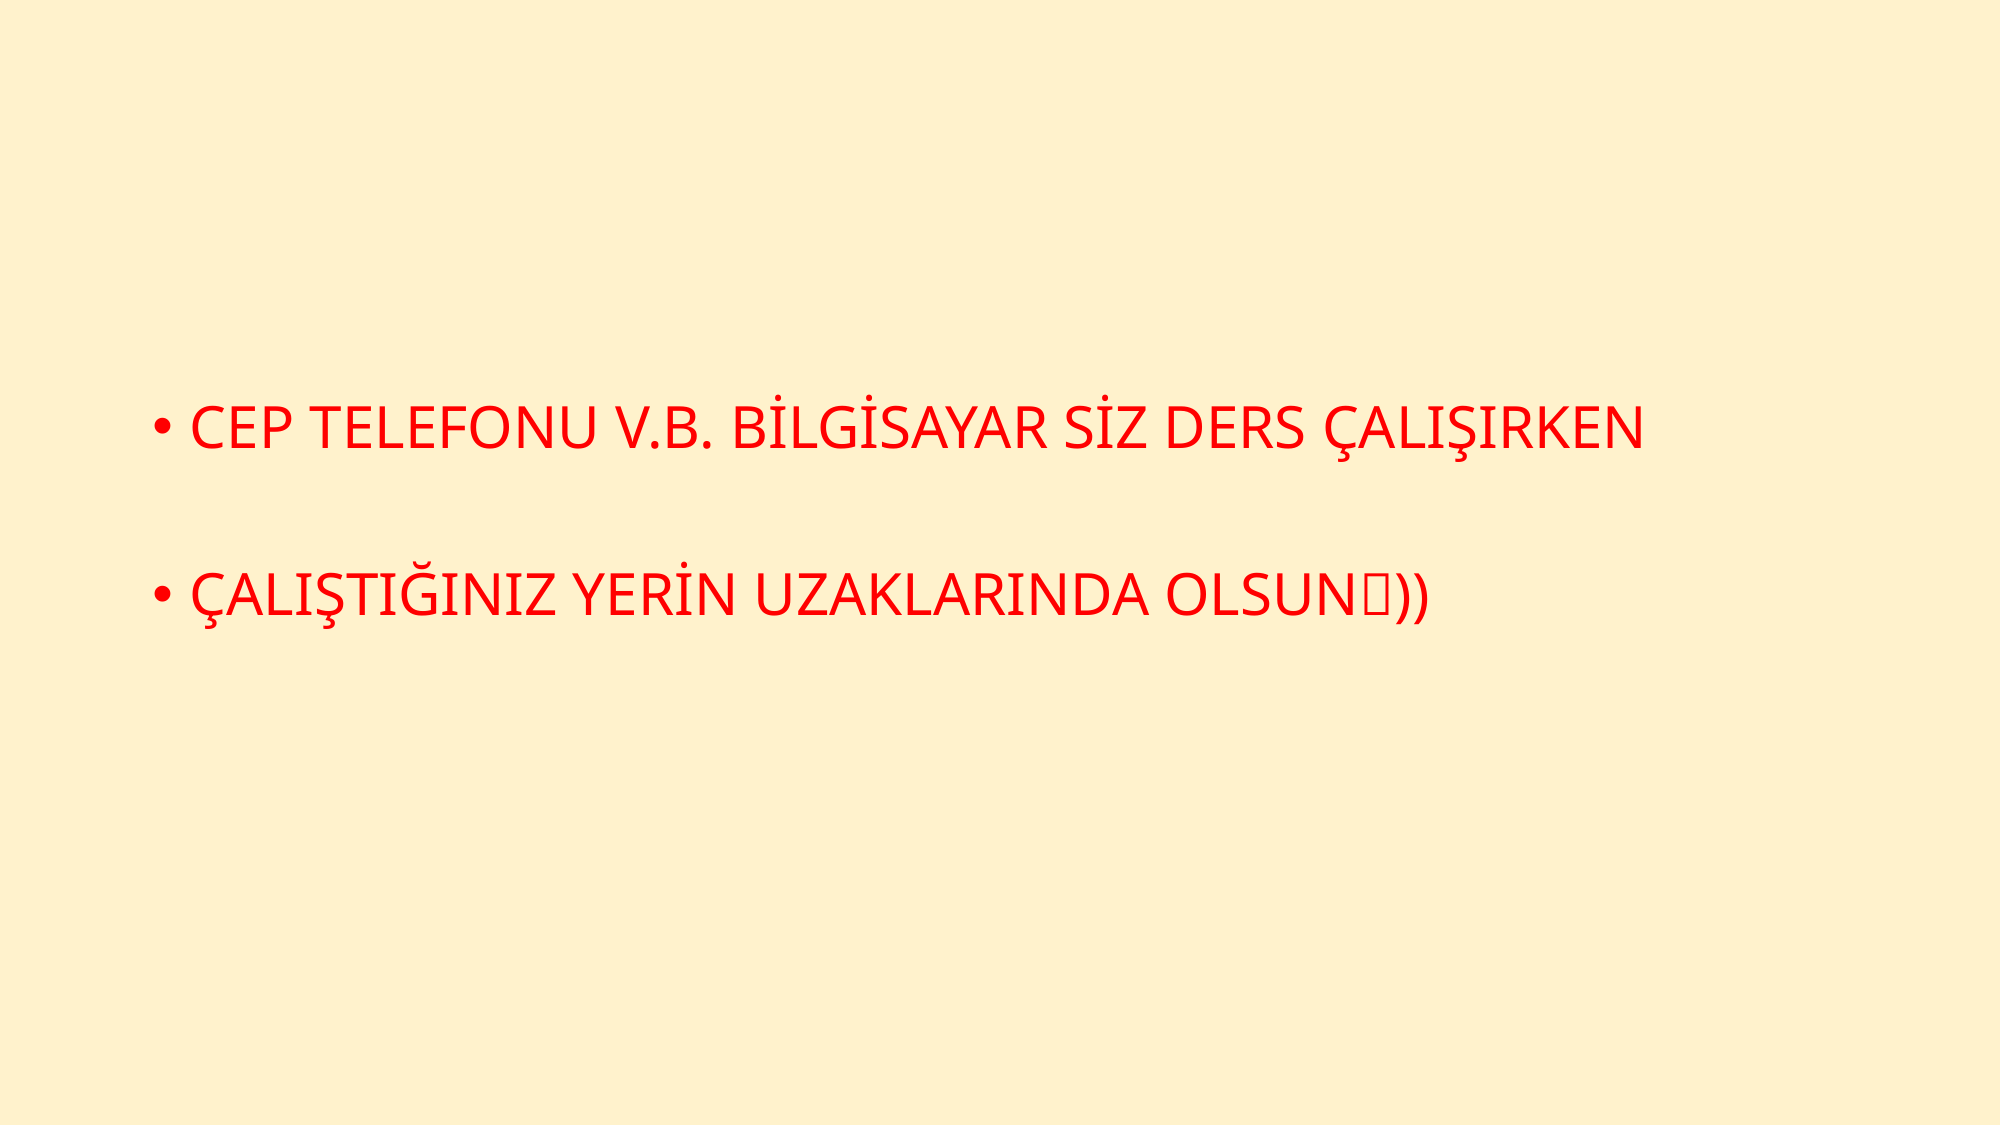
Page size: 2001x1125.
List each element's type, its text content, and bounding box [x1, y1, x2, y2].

list CEP TELEFONU V.B. BİLGİSAYAR SİZ DERS ÇALIŞIRKEN ÇALIŞTIĞINIZ YERİN UZAKLARINDA OLSUN)) [137, 299, 1863, 1014]
